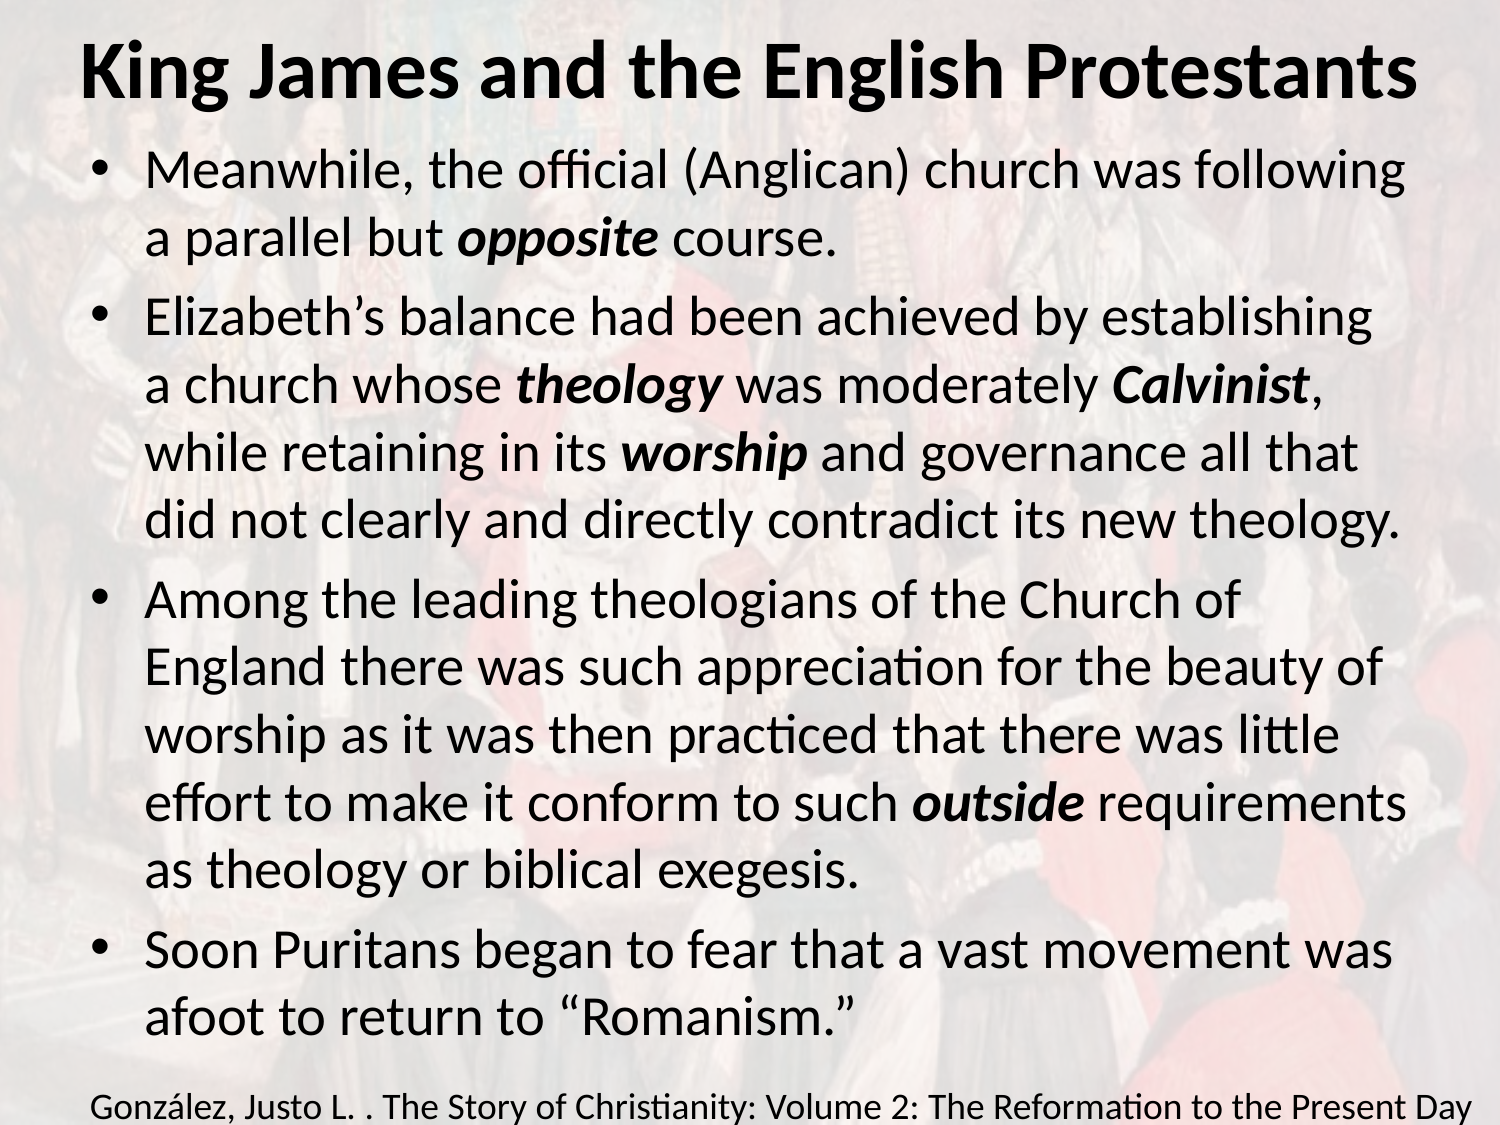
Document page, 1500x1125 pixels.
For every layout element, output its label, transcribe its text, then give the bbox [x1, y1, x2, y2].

title King James and the English Protestants [0, 4, 1500, 125]
list Meanwhile, the official (Anglican) church was following a parallel but opposite course. Elizabeth’s balance had been achieved by establishing a church whose theology was moderately Calvinist, while retaining in its worship and governance all that did not clearly and directly contradict its new theology. Among the leading theologians of the Church of England there was such appreciation for the beauty of worship as it was then practiced that there was little effort to make it conform to such outside requirements as theology or biblical exegesis. Soon Puritans began to fear that a vast movement was afoot to return to “Romanism.” [75, 125, 1425, 1074]
text_box González, Justo L. . The Story of Christianity: Volume 2: The Reformation to the Present Day [74, 1074, 1500, 1125]
